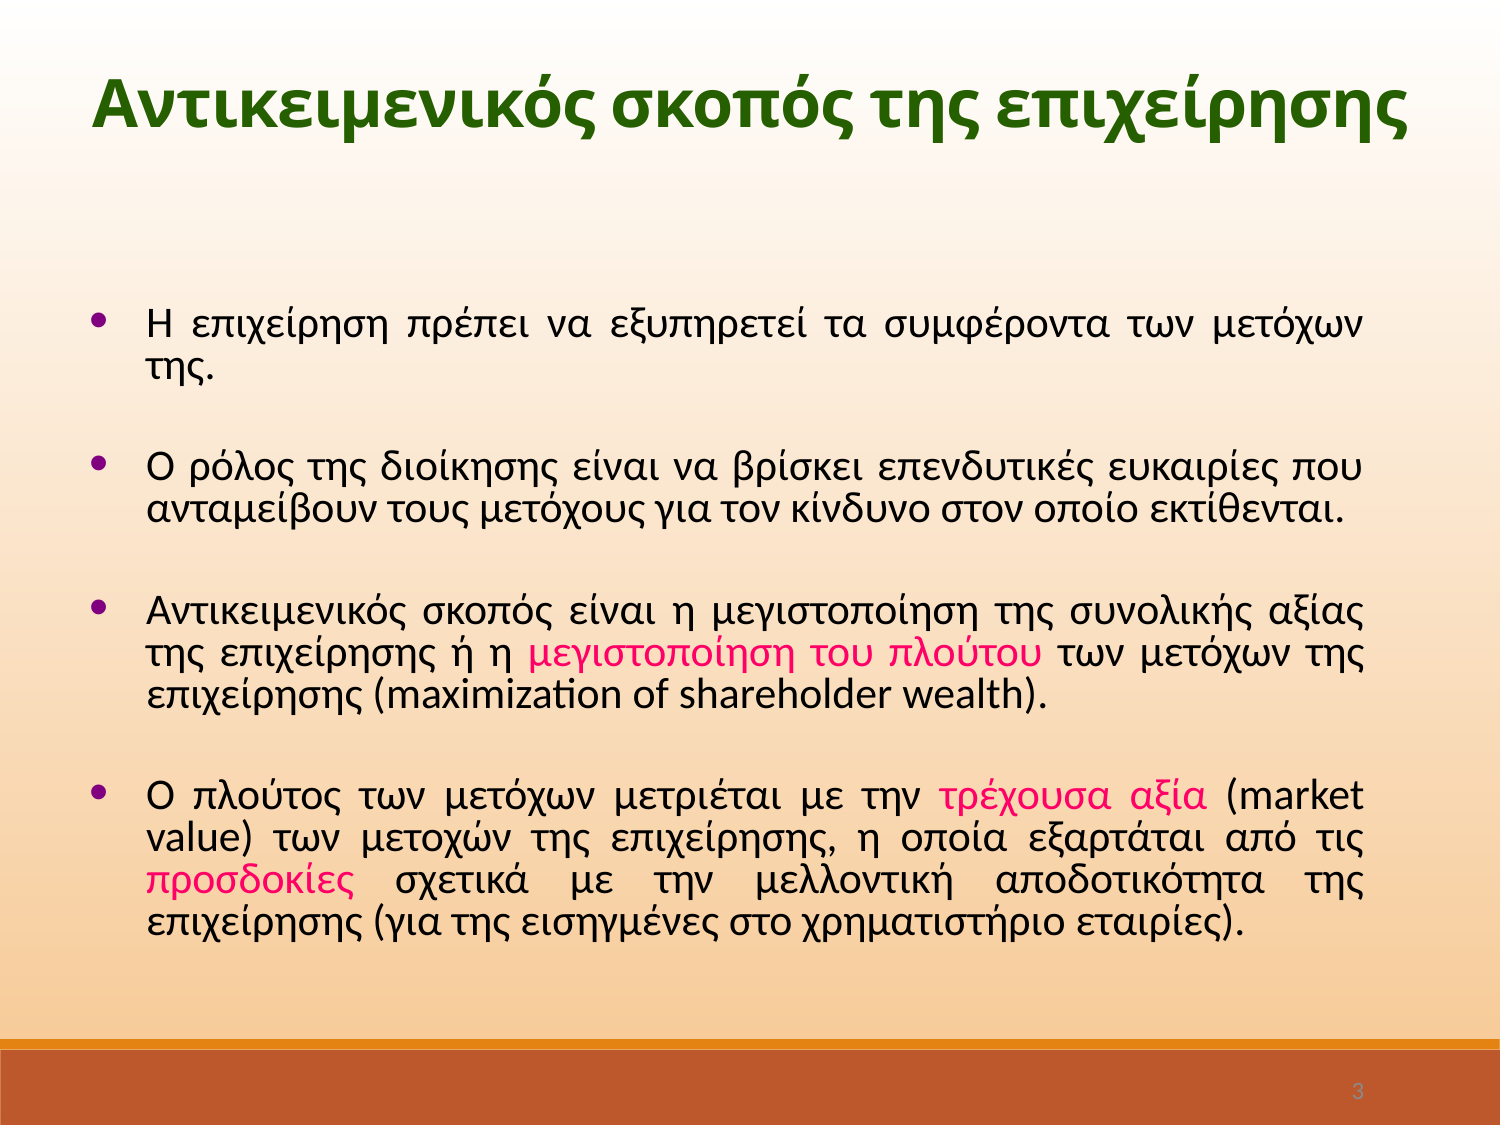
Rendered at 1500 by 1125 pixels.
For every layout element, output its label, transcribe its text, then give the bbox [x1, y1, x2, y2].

text_box Η επιχείρηση πρέπει να εξυπηρετεί τα συμφέροντα των μετόχων της. Ο ρόλος της διοίκησης είναι να βρίσκει επενδυτικές ευκαιρίες που ανταμείβουν τους μετόχους για τον κίνδυνο στον οποίο εκτίθενται. Αντικειμενικός σκοπός είναι η μεγιστοποίηση της συνολικής αξίας της επιχείρησης ή η μεγιστοποίηση του πλούτου των μετόχων της επιχείρησης (maximization of shareholder wealth). Ο πλούτος των μετόχων μετριέται με την τρέχουσα αξία (market value) των μετοχών της επιχείρησης, η οποία εξαρτάται από τις προσδοκίες σχετικά με την μελλοντική αποδοτικότητα της επιχείρησης (για της εισηγμένες στο χρηματιστήριο εταιρίες). [75, 184, 1380, 894]
title Αντικειμενικός σκοπός της επιχείρησης [0, 35, 1500, 149]
slide_number 3 [1218, 1059, 1380, 1120]
